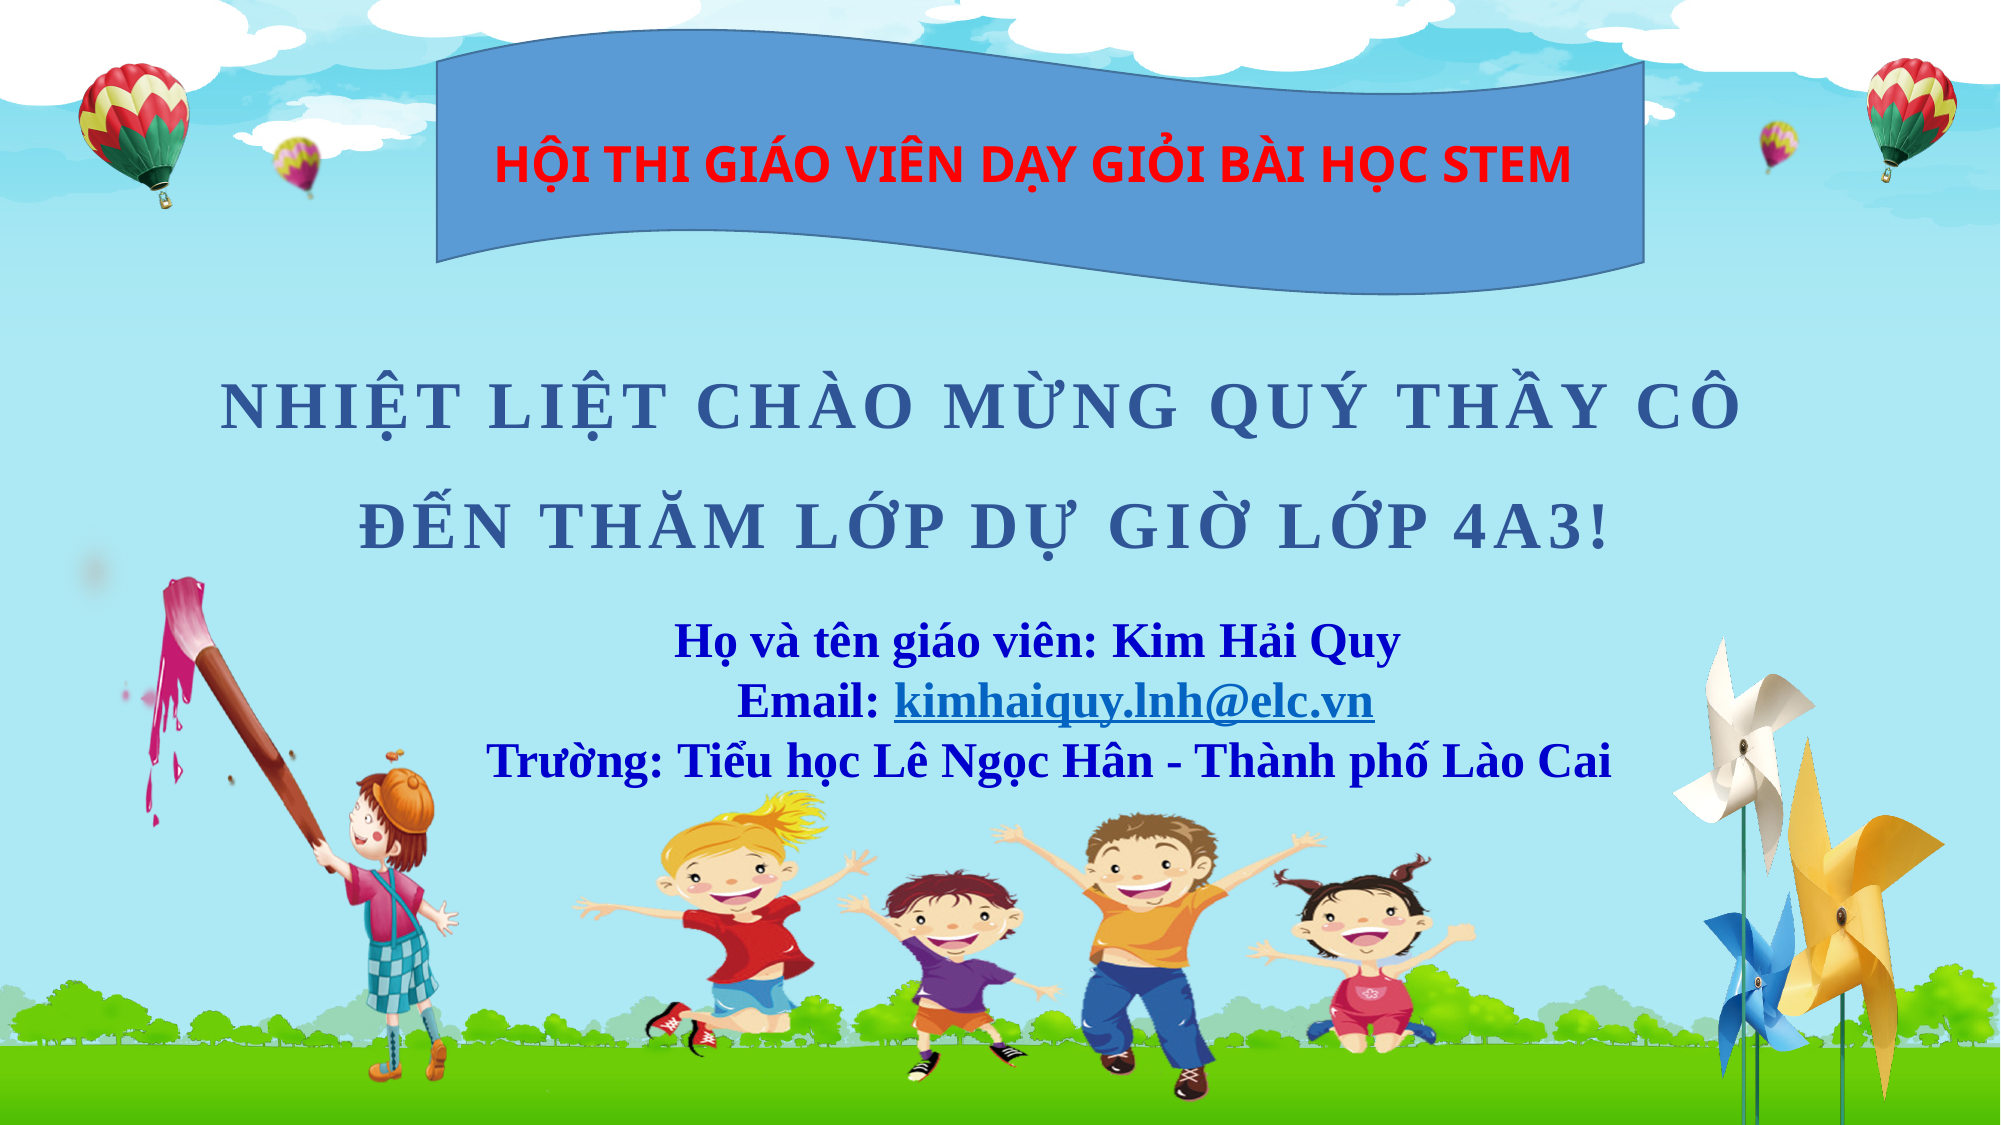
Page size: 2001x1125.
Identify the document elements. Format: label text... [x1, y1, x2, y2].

picture [0, 0, 2001, 1125]
text_box Họ và tên giáo viên: Kim Hải Quy Email: kimhaiquy.lnh@elc.vn Trường: Tiểu học Lê Ngọc Hân - Thành phố Lào Cai [498, 597, 1643, 798]
text_box HỘI THI GIÁO VIÊN DẠY GIỎI BÀI HỌC STEM [435, 28, 1645, 296]
text_box NHIỆT LIỆT CHÀO MỪNG QUÝ THẦY CÔ ĐẾN THĂM LỚP DỰ GIỜ LỚP 4A3! [113, 311, 1856, 597]
